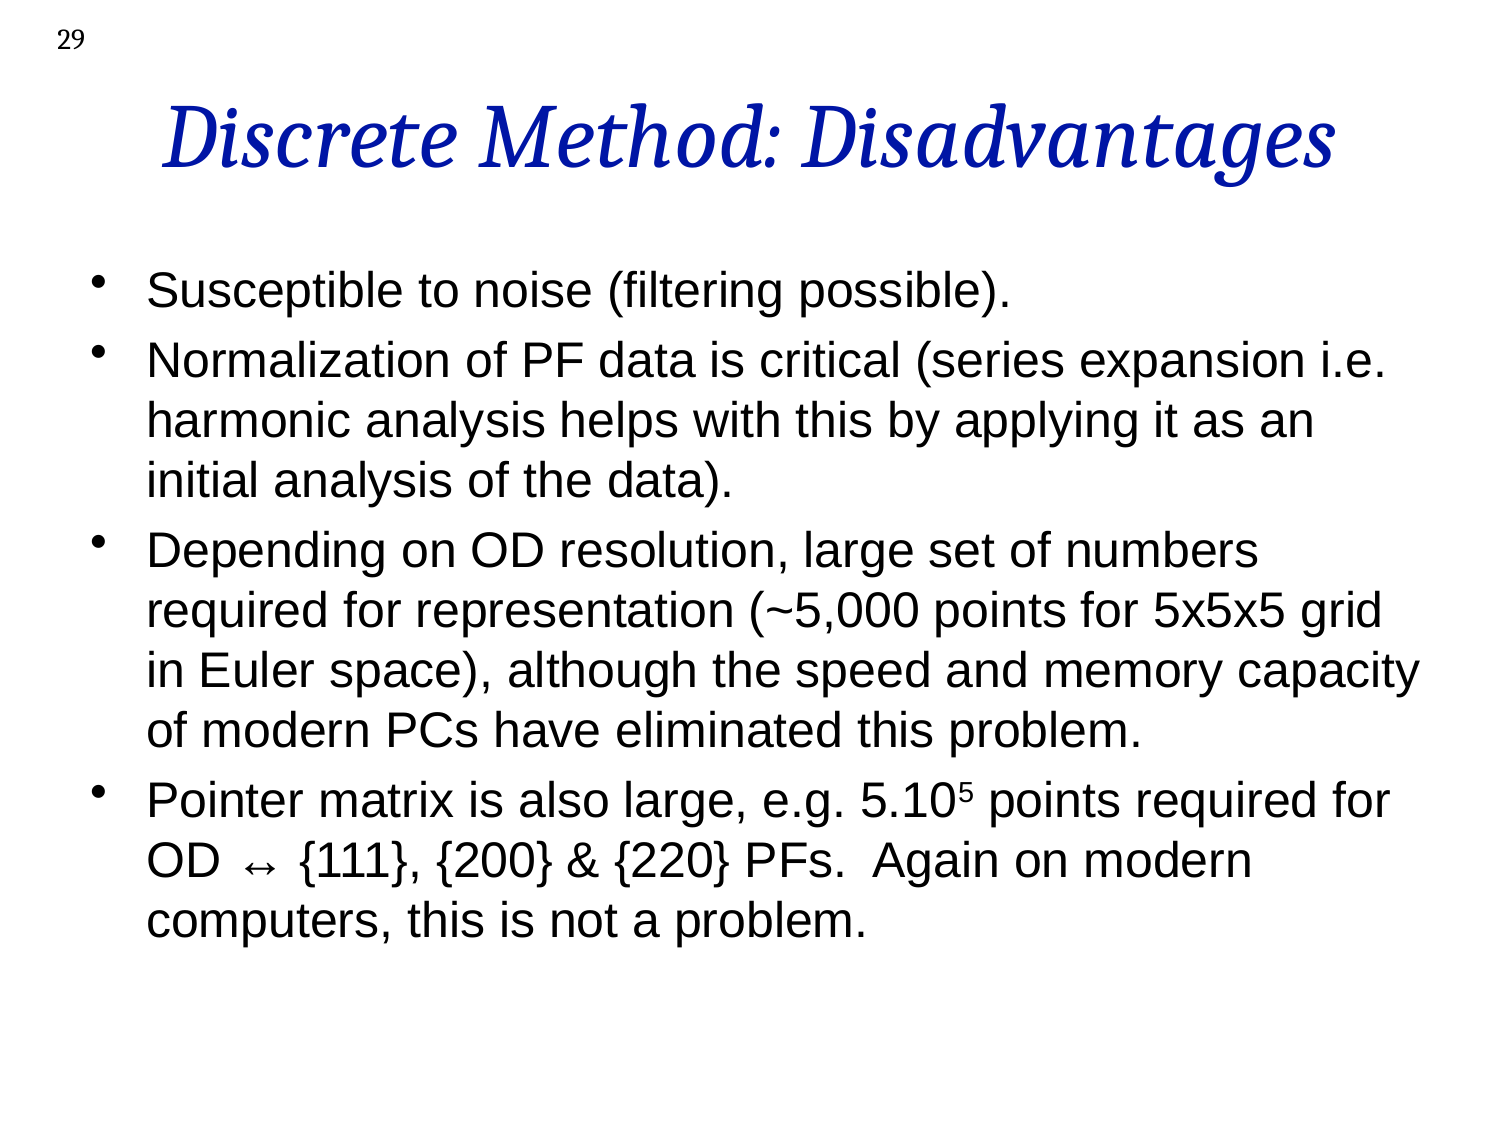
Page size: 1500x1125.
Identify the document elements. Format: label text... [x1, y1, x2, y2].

title Discrete Method: Disadvantages [112, 37, 1388, 226]
slide_number 29 [12, 12, 101, 63]
list Susceptible to noise (filtering possible). Normalization of PF data is critical (series expansion i.e. harmonic analysis helps with this by applying it as an initial analysis of the data). Depending on OD resolution, large set of numbers required for representation (~5,000 points for 5x5x5 grid in Euler space), although the speed and memory capacity of modern PCs have eliminated this problem. Pointer matrix is also large, e.g. 5.105 points required for OD ↔ {111}, {200} & {220} PFs. Again on modern computers, this is not a problem. [74, 249, 1451, 1076]
